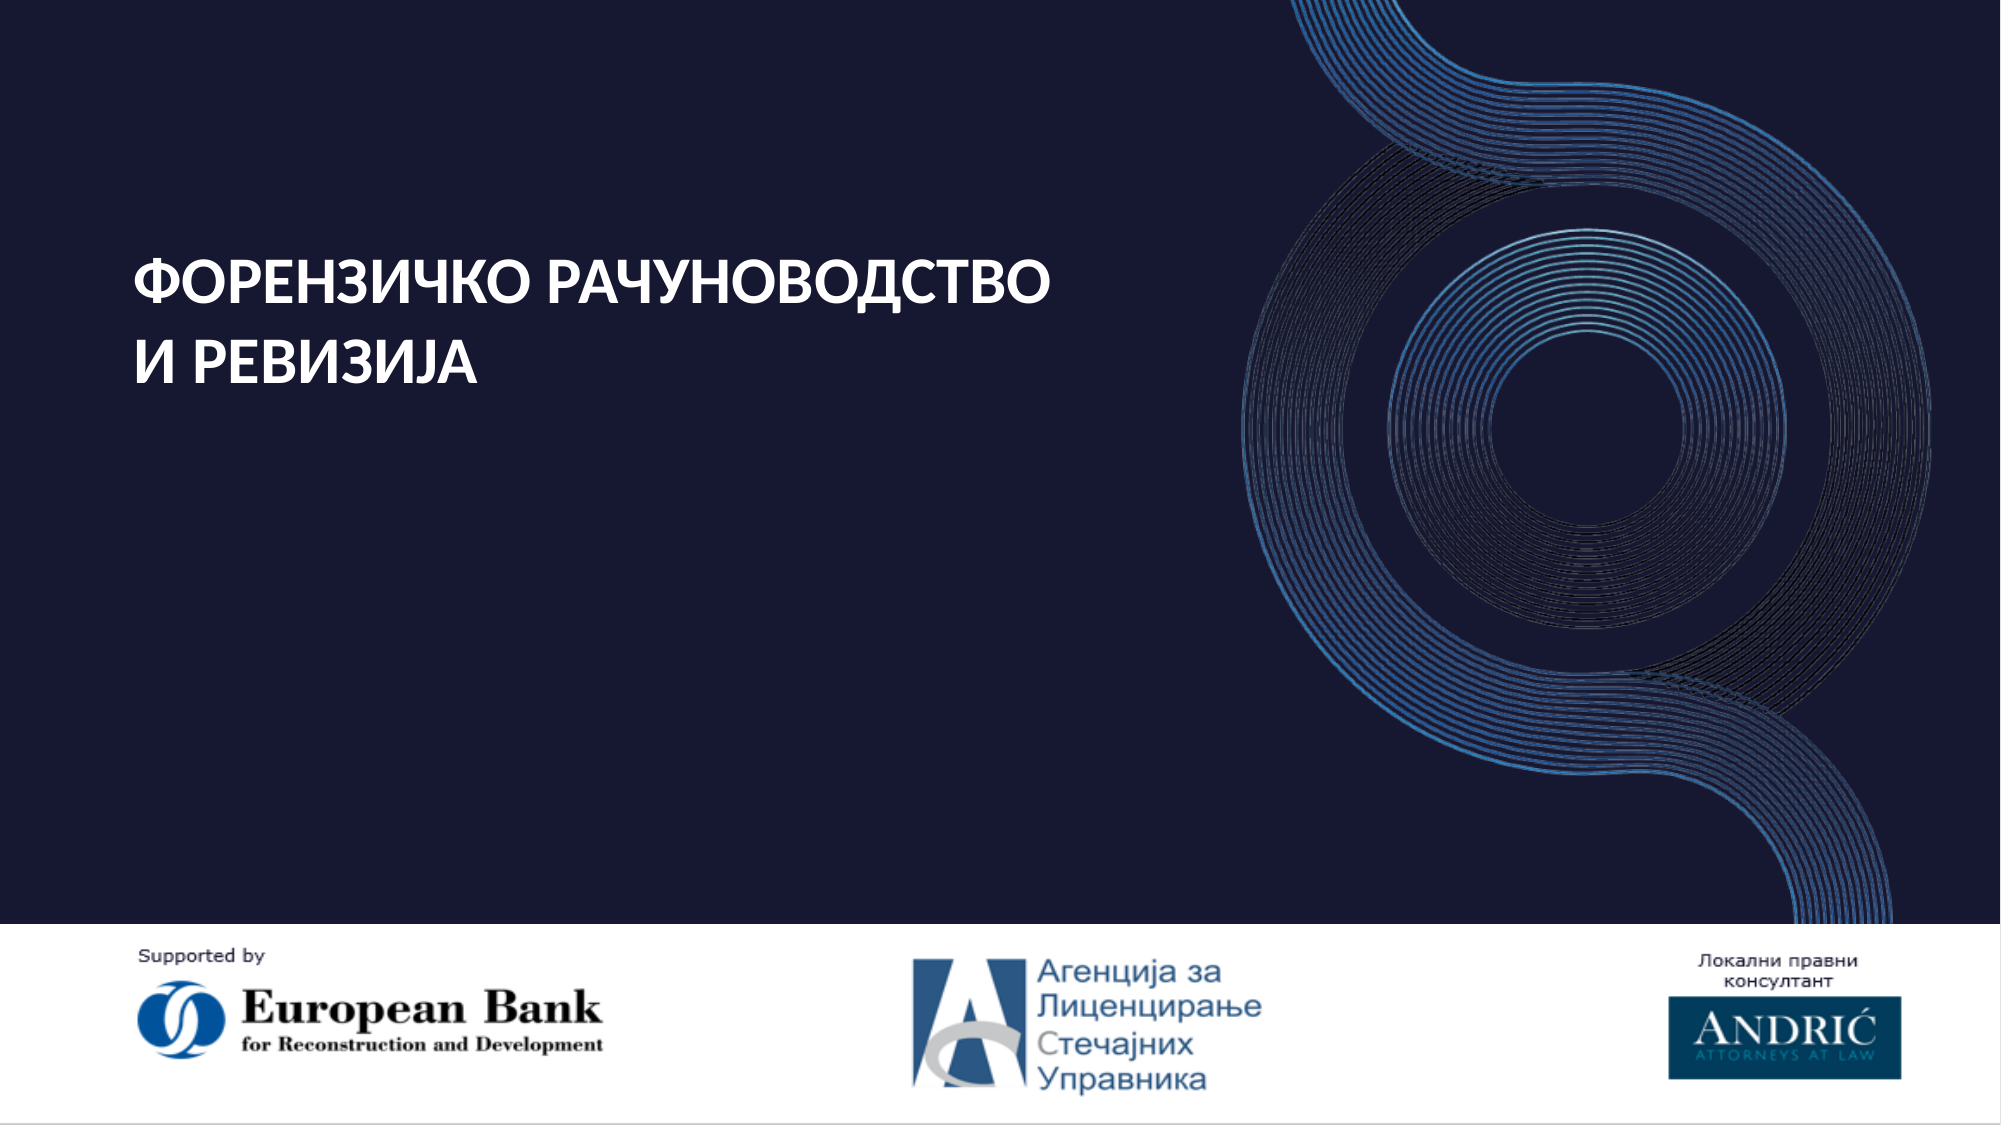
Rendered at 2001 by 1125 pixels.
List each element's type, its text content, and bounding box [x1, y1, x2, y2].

picture [0, 0, 2000, 1125]
text_box ФОРЕНЗИЧКО РАЧУНОВОДСТВО И РЕВИЗИЈА [118, 229, 1113, 564]
